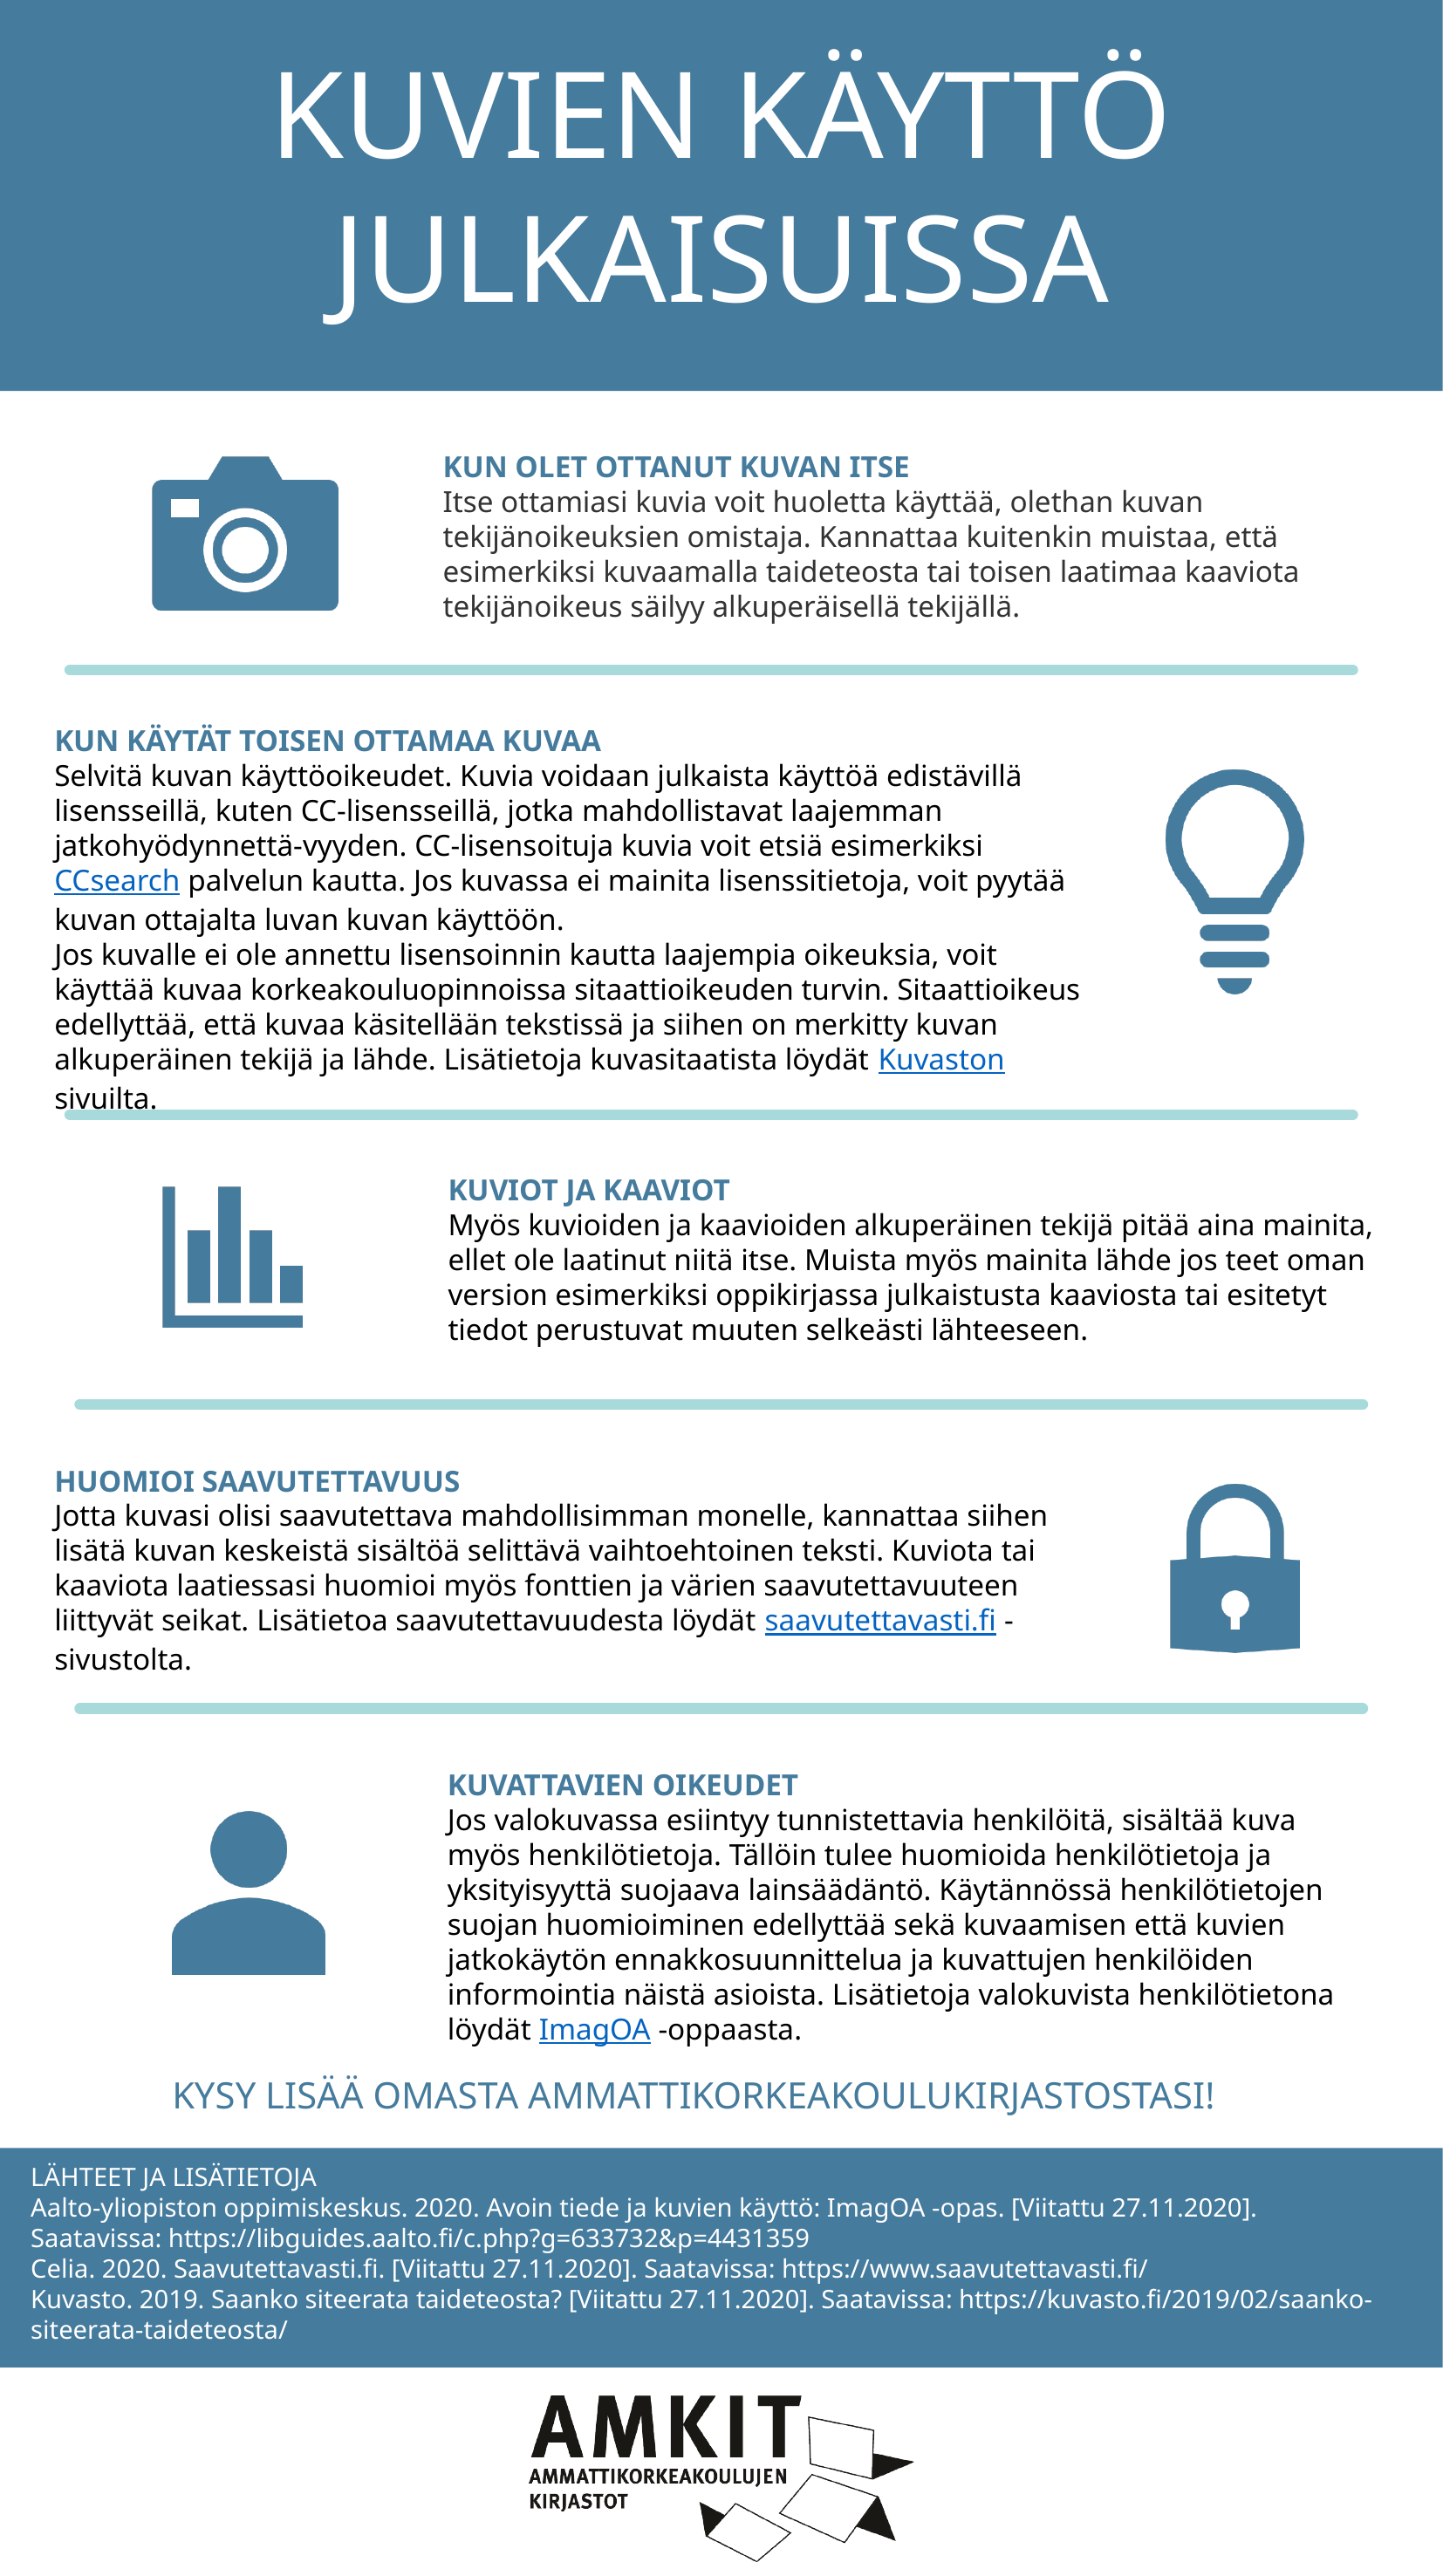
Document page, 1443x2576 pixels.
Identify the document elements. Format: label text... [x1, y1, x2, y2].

picture [133, 421, 357, 646]
picture [529, 2395, 914, 2562]
text_box [0, 0, 1443, 392]
picture [133, 1777, 364, 2008]
text_box KUN KÄYTÄT TOISEN OTTAMAA KUVAA Selvitä kuvan käyttöoikeudet. Kuvia voidaan julkaista käyttöä edistävillä lisensseillä, kuten CC-lisensseillä, jotka mahdollistavat laajemman jatkohyödynnettä-vyyden. CC-lisensoituja kuvia voit etsiä esimerkiksi CCsearch palvelun kautta. Jos kuvassa ei mainita lisenssitietoja, voit pyytää kuvan ottajalta luvan kuvan käyttöön. Jos kuvalle ei ole annettu lisensoinnin kautta laajempia oikeuksia, voit käyttää kuvaa korkeakouluopinnoissa sitaattioikeuden turvin. Sitaattioikeus edellyttää, että kuvaa käsitellään tekstissä ja siihen on merkitty kuvan alkuperäinen tekijä ja lähde. Lisätietoja kuvasitaatista löydät Kuvaston sivuilta. [41, 716, 1096, 1122]
text_box KUN OLET OTTANUT KUVAN ITSE Itse ottamiasi kuvia voit huoletta käyttää, olethan kuvan tekijänoikeuksien omistaja. Kannattaa kuitenkin muistaa, että esimerkiksi kuvaamalla taideteosta tai toisen laatimaa kaaviota tekijänoikeus säilyy alkuperäisellä tekijällä. [434, 441, 1384, 673]
picture [1124, 1457, 1346, 1679]
title KUVIEN KÄYTTÖ JULKAISUISSA [199, 31, 1244, 475]
picture [1106, 753, 1363, 1010]
text_box KUVATTAVIEN OIKEUDET Jos valokuvassa esiintyy tunnistettavia henkilöitä, sisältää kuva myös henkilötietoja. Tällöin tulee huomioida henkilötietoja ja yksityisyyttä suojaava lainsäädäntö. Käytännössä henkilötietojen suojan huomioiminen edellyttää sekä kuvaamisen että kuvien jatkokäytön ennakkosuunnittelua ja kuvattujen henkilöiden informointia näistä asioista. Lisätietoja valokuvista henkilötietona löydät ImagOA -oppaasta. [434, 1760, 1383, 2057]
text_box KYSY LISÄÄ OMASTA AMMATTIKORKEAKOULUKIRJASTOSTASI! [0, 2064, 1419, 2129]
picture [133, 1158, 332, 1356]
text_box HUOMIOI SAAVUTETTAVUUS Jotta kuvasi olisi saavutettava mahdollisimman monelle, kannattaa siihen lisätä kuvan keskeistä sisältöä selittävä vaihtoehtoinen teksti. Kuviota tai kaaviota laatiessasi huomioi myös fonttien ja värien saavutettavuuteen liittyvät seikat. Lisätietoa saavutettavuudesta löydät saavutettavasti.fi -sivustolta. [41, 1456, 1096, 1683]
text_box LÄHTEET JA LISÄTIETOJA Aalto-yliopiston oppimiskeskus. 2020. Avoin tiede ja kuvien käyttö: ImagOA -opas. [Viitattu 27.11.2020]. Saatavissa: https://libguides.aalto.fi/c.php?g=633732&p=4431359 Celia. 2020. Saavutettavasti.fi. [Viitattu 27.11.2020]. Saatavissa: https://www.saavutettavasti.fi/ Kuvasto. 2019. Saanko siteerata taideteosta? [Viitattu 27.11.2020]. Saatavissa: https://kuvasto.fi/2019/02/saanko-siteerata-taideteosta/ [23, 2153, 1383, 2384]
text_box [0, 2148, 1443, 2368]
text_box KUVIOT JA KAAVIOT Myös kuvioiden ja kaavioiden alkuperäinen tekijä pitää aina mainita, ellet ole laatinut niitä itse. Muista myös mainita lähde jos teet oman version esimerkiksi oppikirjassa julkaistusta kaaviosta tai esitetyt tiedot perustuvat muuten selkeästi lähteeseen. [434, 1165, 1401, 1352]
